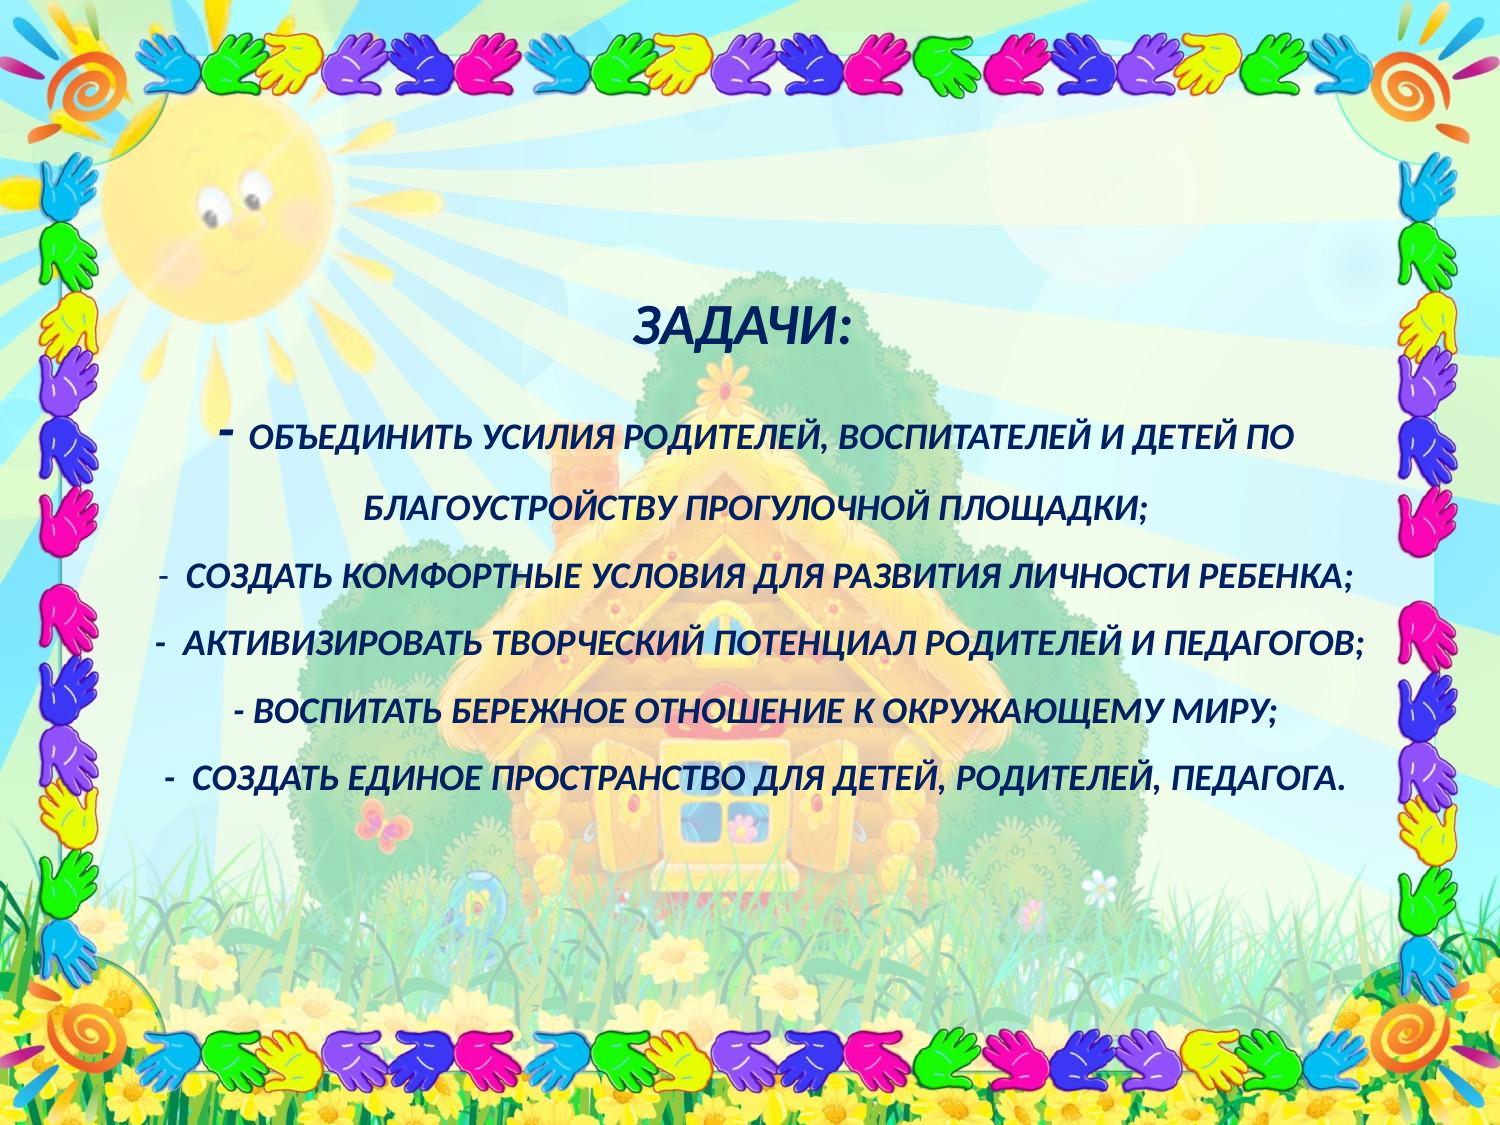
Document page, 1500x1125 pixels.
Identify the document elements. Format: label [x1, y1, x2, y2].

list [0, 0, 1500, 1125]
